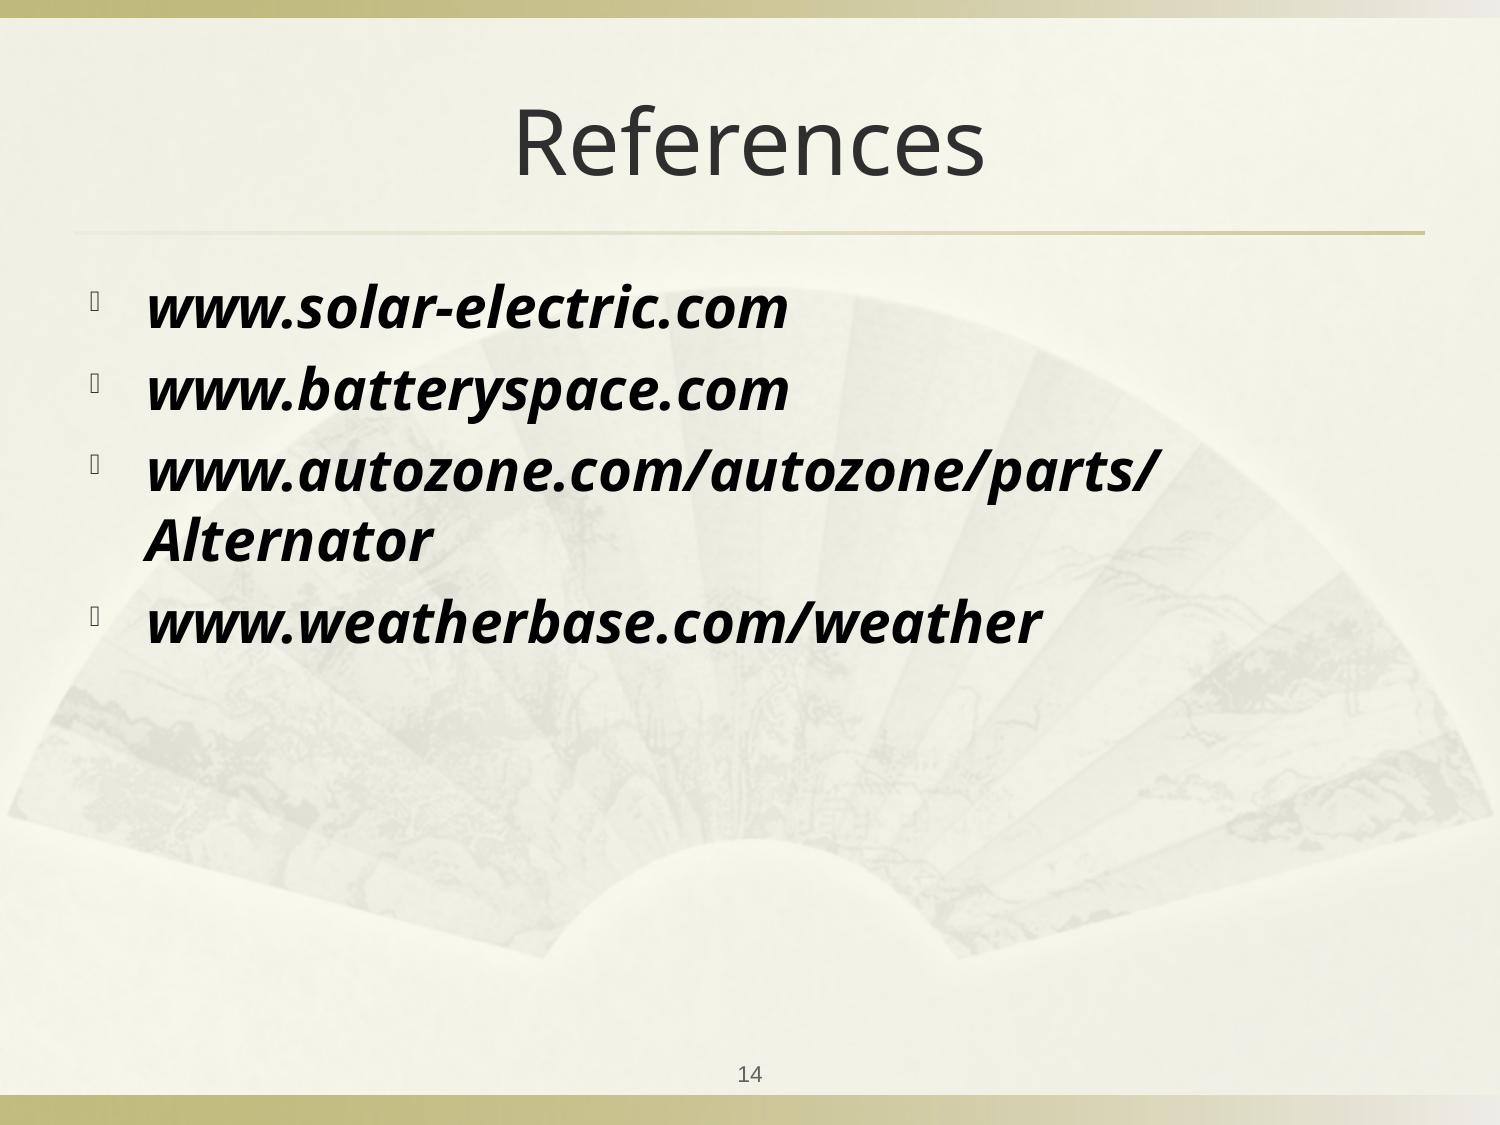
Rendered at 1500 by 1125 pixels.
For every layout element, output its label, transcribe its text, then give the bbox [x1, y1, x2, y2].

title References [75, 45, 1425, 233]
list www.solar-electric.com www.batteryspace.com www.autozone.com/autozone/parts/Alternator www.weatherbase.com/weather [75, 262, 1425, 1032]
slide_number 14 [675, 1050, 825, 1097]
